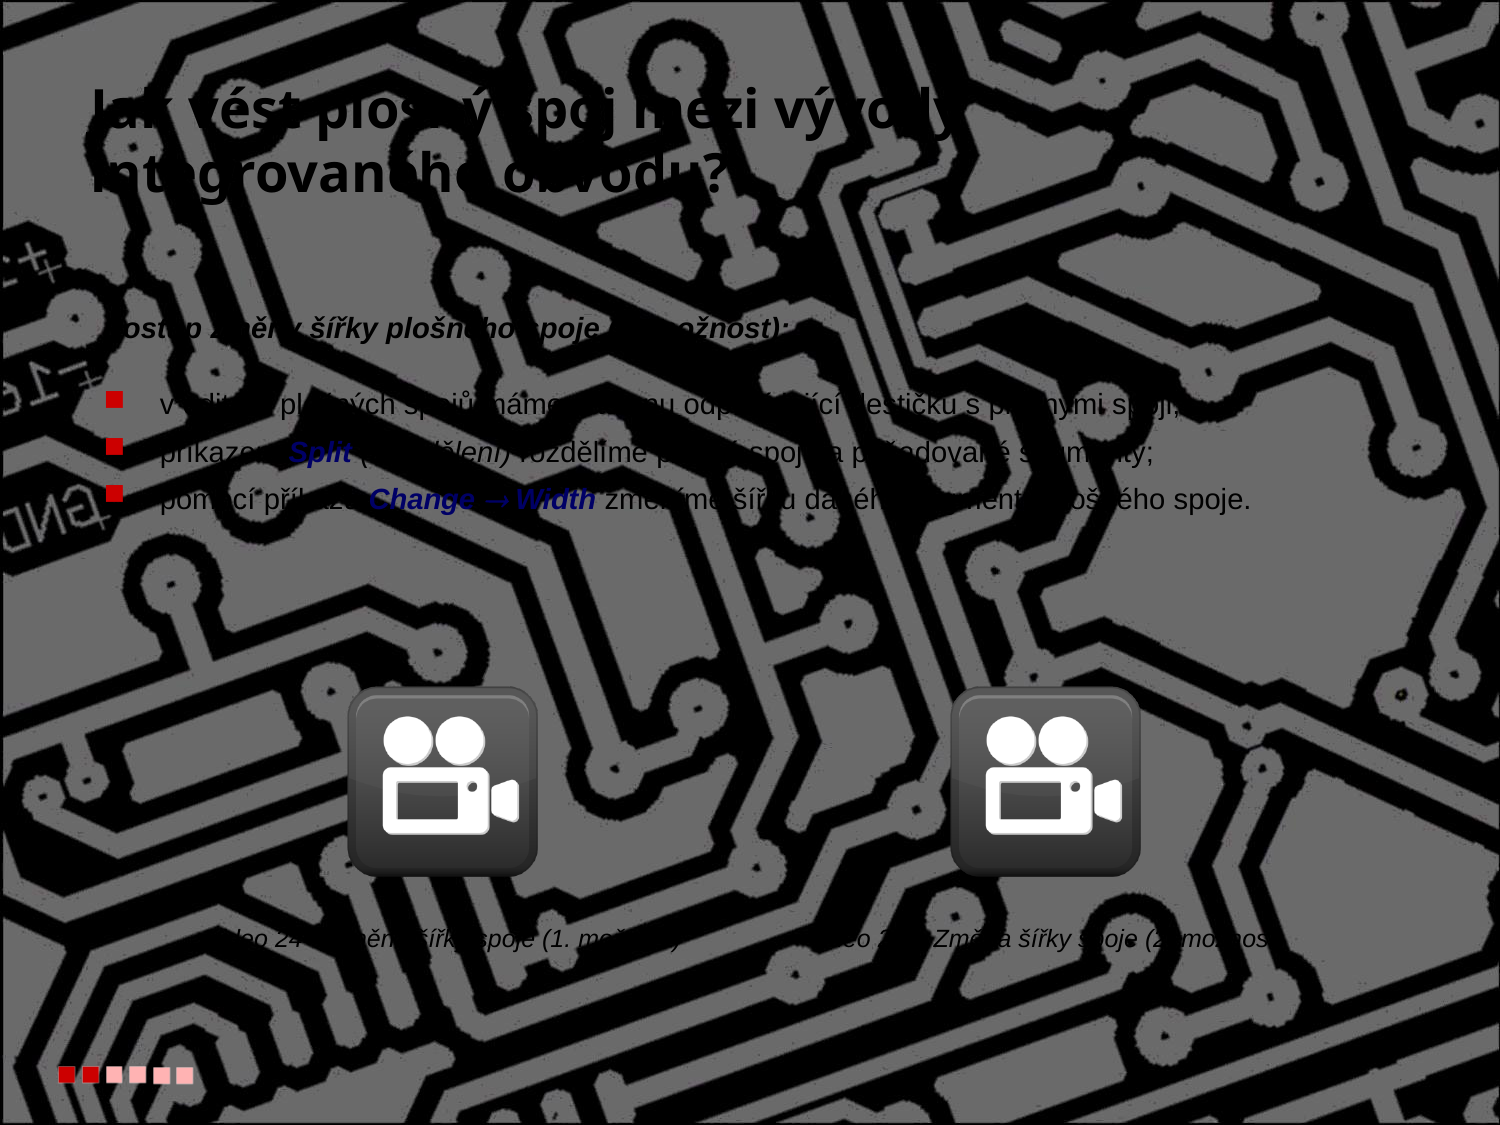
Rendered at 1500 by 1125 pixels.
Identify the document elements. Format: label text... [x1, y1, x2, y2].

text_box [57, 1065, 195, 1086]
picture [0, 0, 1500, 1125]
list Postup změny šířky plošného spoje (2. možnost): v editoru plošných spojů máme načtenu odpovídající destičku s plošnými spoji; příkazem Split (Rozdělení) rozdělíme plošný spoj na požadované segmenty; pomocí příkazu Change  Width změníme šířku daného segmentu plošného spoje. [88, 302, 1423, 552]
text_box Jak vést plošný spoj mezi vývody integrovaného obvodu? [74, 45, 1425, 233]
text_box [136, 680, 1343, 962]
